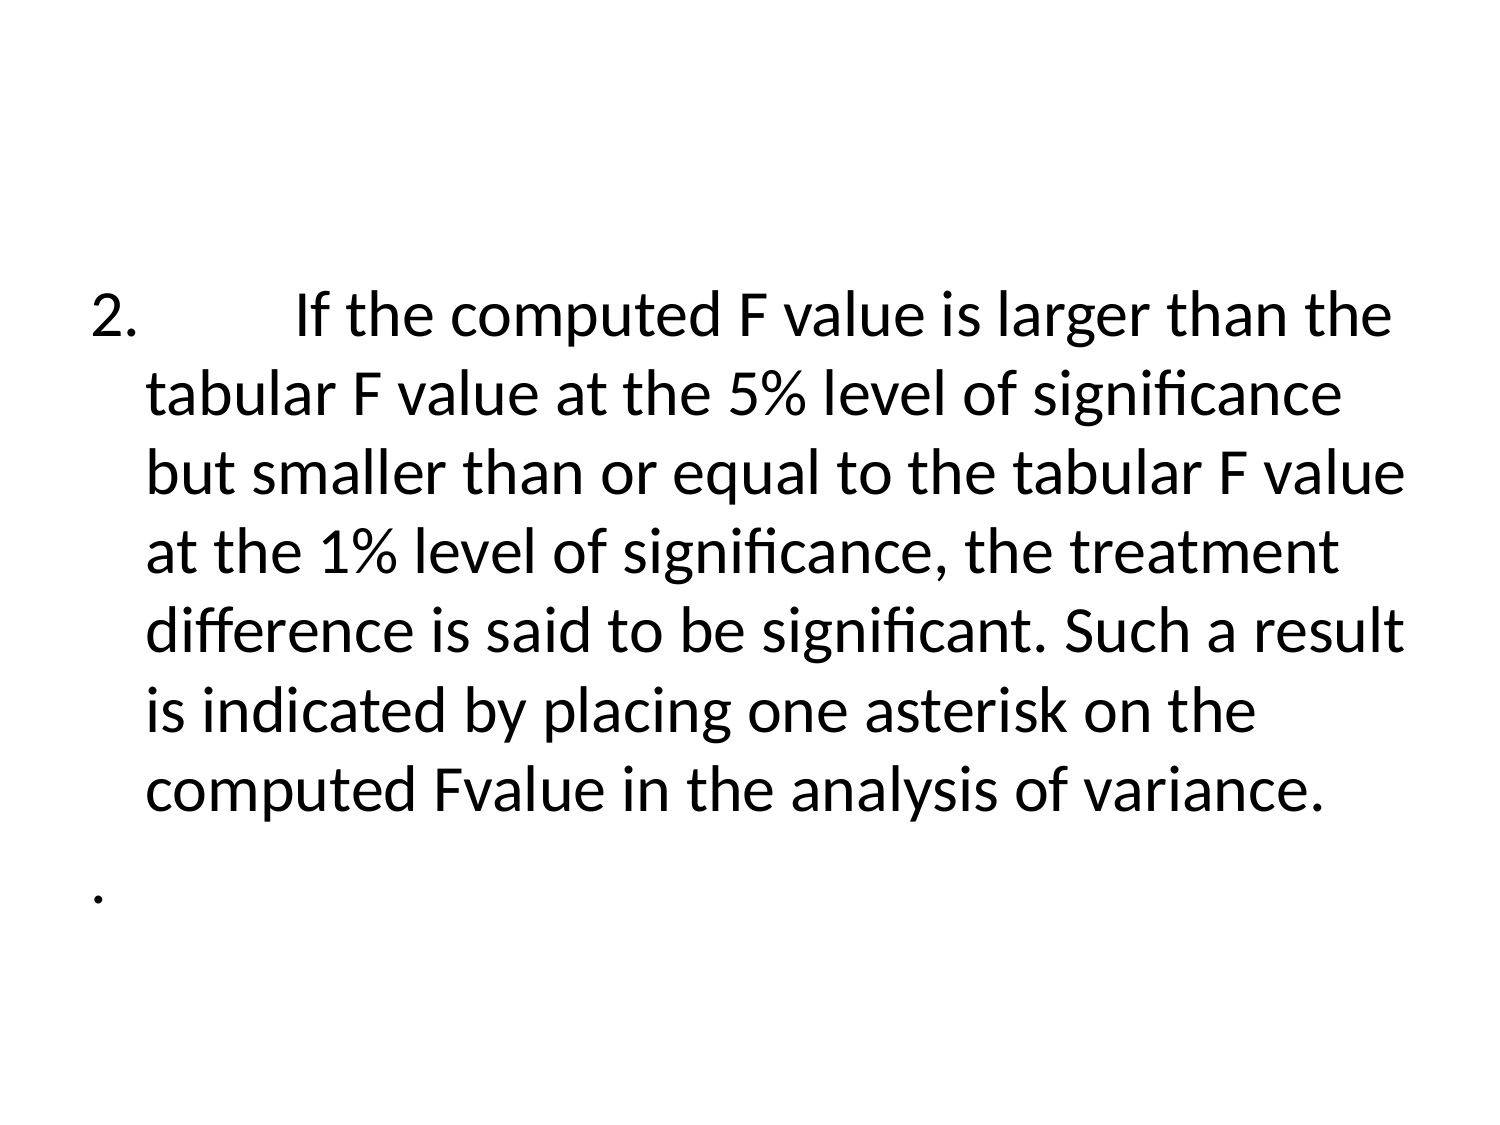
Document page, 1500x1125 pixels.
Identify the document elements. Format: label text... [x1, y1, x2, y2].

list 2. If the computed F value is larger than the tabular F value at the 5% level of significance but smaller than or equal to the tabular F value at the 1% level of significance, the treatment difference is said to be significant. Such a result is indicated by placing one asterisk on the computed Fvalue in the analysis of variance. . [75, 262, 1425, 1005]
